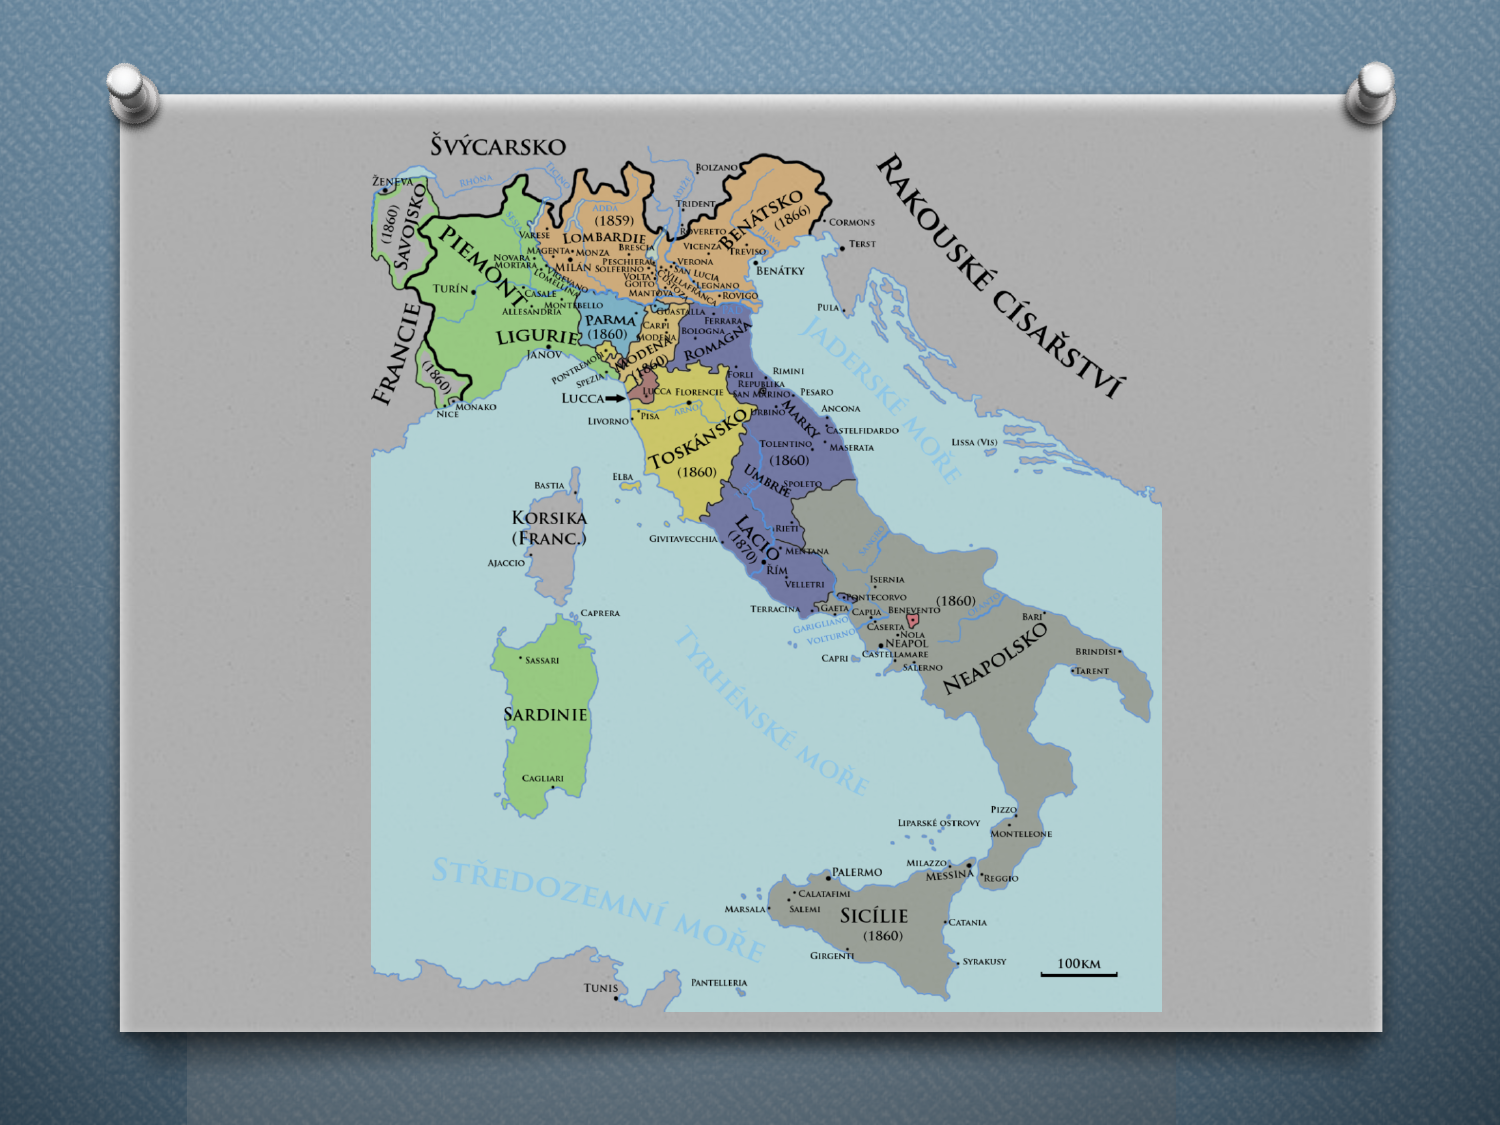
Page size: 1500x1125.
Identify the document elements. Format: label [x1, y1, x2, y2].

list [371, 125, 1162, 1012]
picture [75, 29, 198, 153]
picture [1317, 35, 1439, 156]
